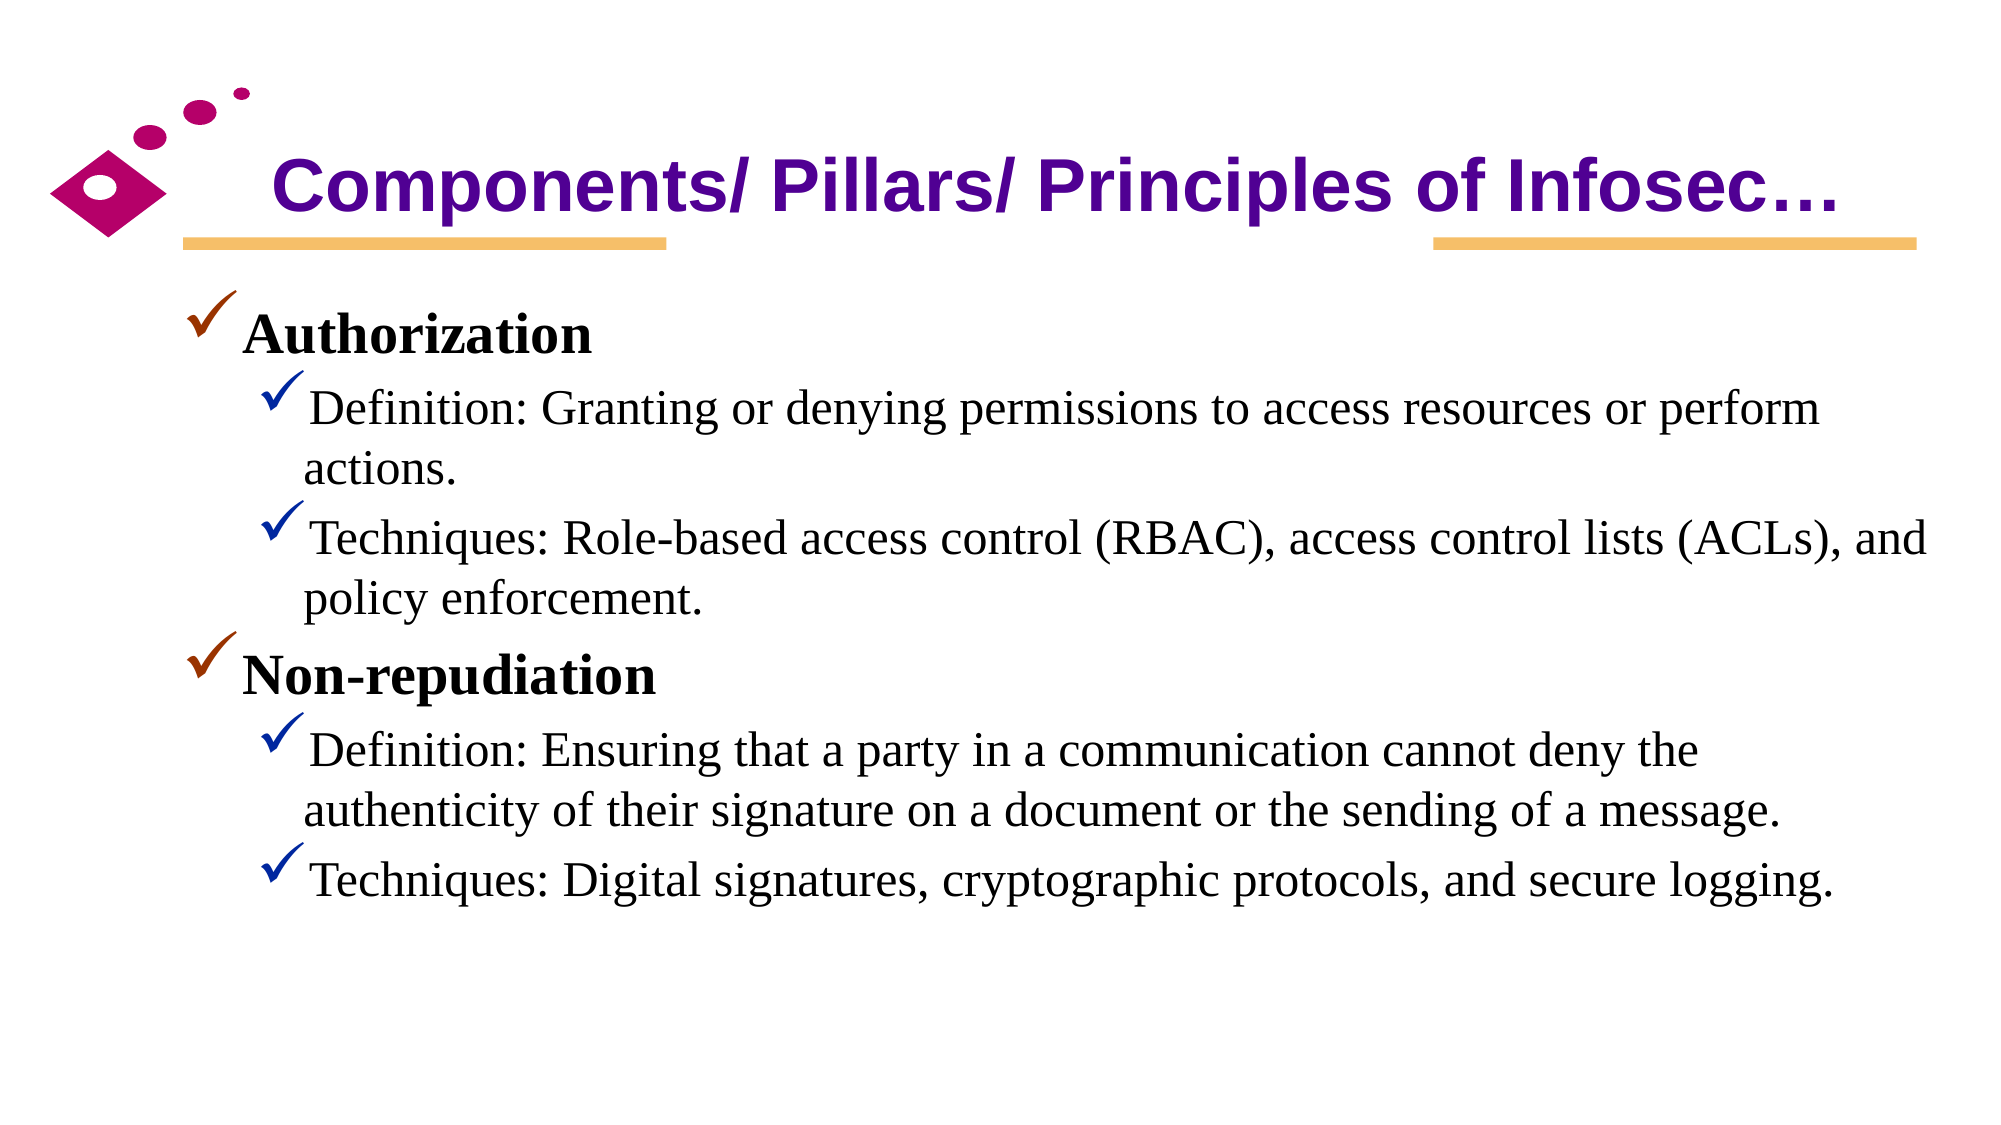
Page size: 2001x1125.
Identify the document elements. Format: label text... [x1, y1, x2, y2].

list Authorization Definition: Granting or denying permissions to access resources or perform actions. Techniques: Role-based access control (RBAC), access control lists (ACLs), and policy enforcement. Non-repudiation Definition: Ensuring that a party in a communication cannot deny the authenticity of their signature on a document or the sending of a message. Techniques: Digital signatures, cryptographic protocols, and secure logging. [166, 287, 1951, 1001]
title Components/ Pillars/ Principles of Infosec… [166, 99, 1951, 263]
